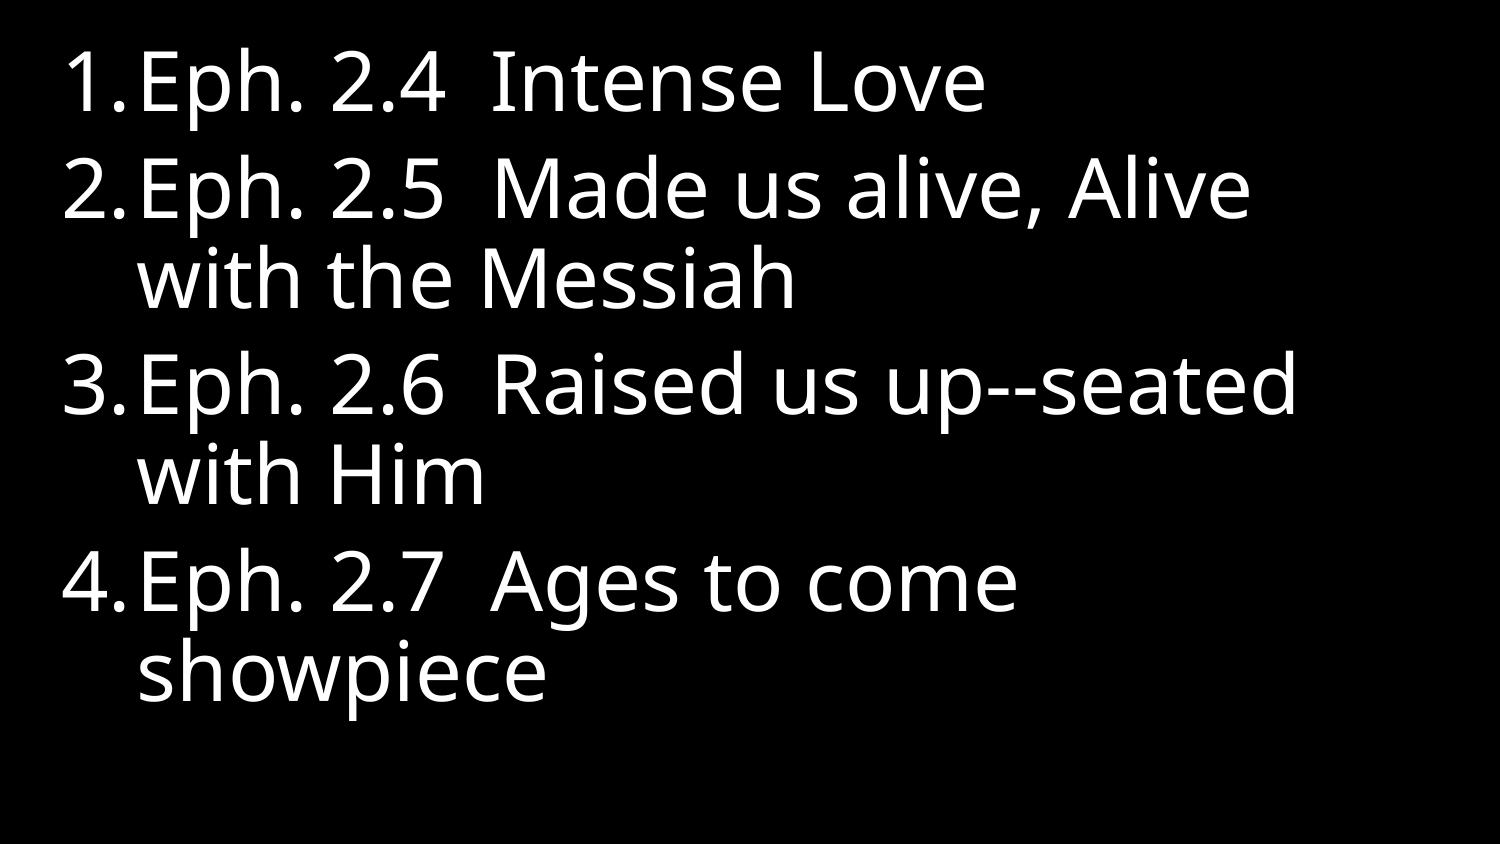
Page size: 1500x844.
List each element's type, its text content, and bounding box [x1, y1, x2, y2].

subtitle Eph. 2.4 Intense Love Eph. 2.5 Made us alive, Alive with the Messiah Eph. 2.6 Raised us up--seated with Him Eph. 2.7 Ages to come showpiece [50, 34, 1450, 797]
